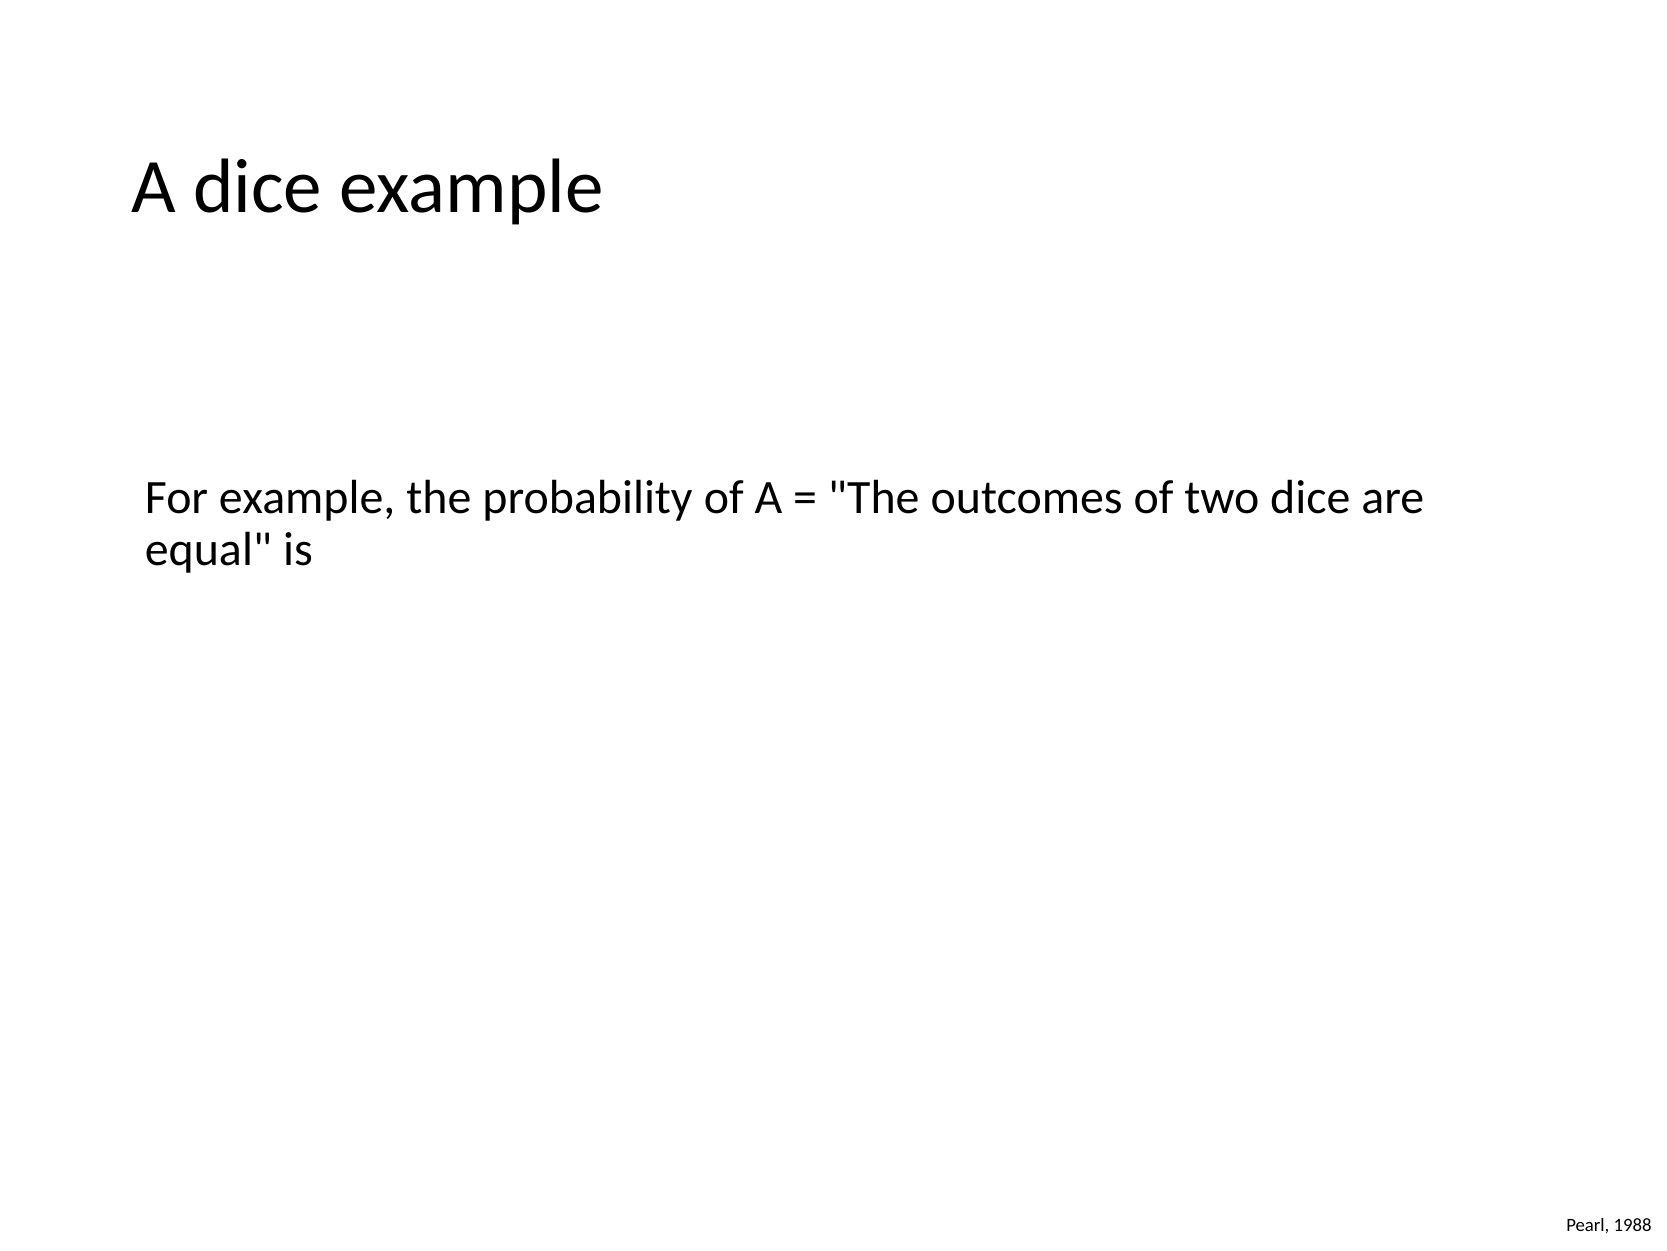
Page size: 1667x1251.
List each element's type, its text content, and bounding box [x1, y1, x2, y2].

text_box Pearl, 1988 [0, 1196, 1667, 1250]
title A dice example [114, 66, 1553, 309]
